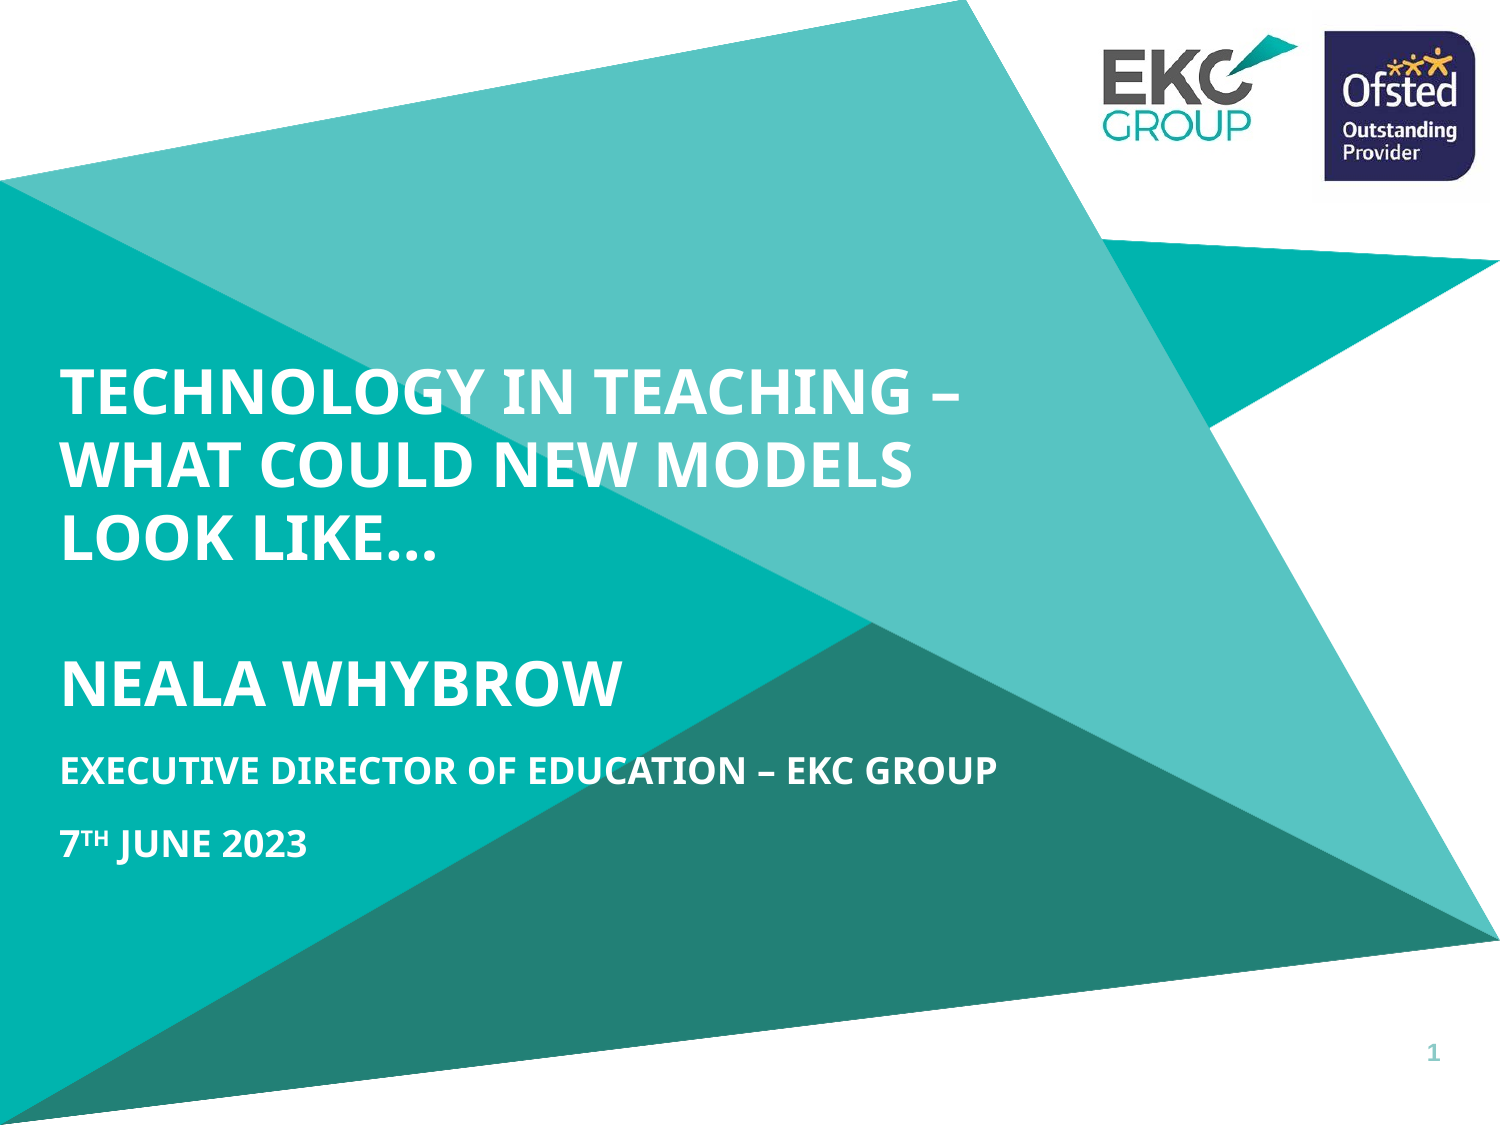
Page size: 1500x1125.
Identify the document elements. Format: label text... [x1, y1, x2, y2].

title Technology in teaching – what could new models look like… Neala Whybrow executive director of education – EKC group 7th June 2023 [59, 354, 1094, 763]
picture [0, 0, 1500, 1125]
slide_number 1 [1356, 1036, 1441, 1066]
